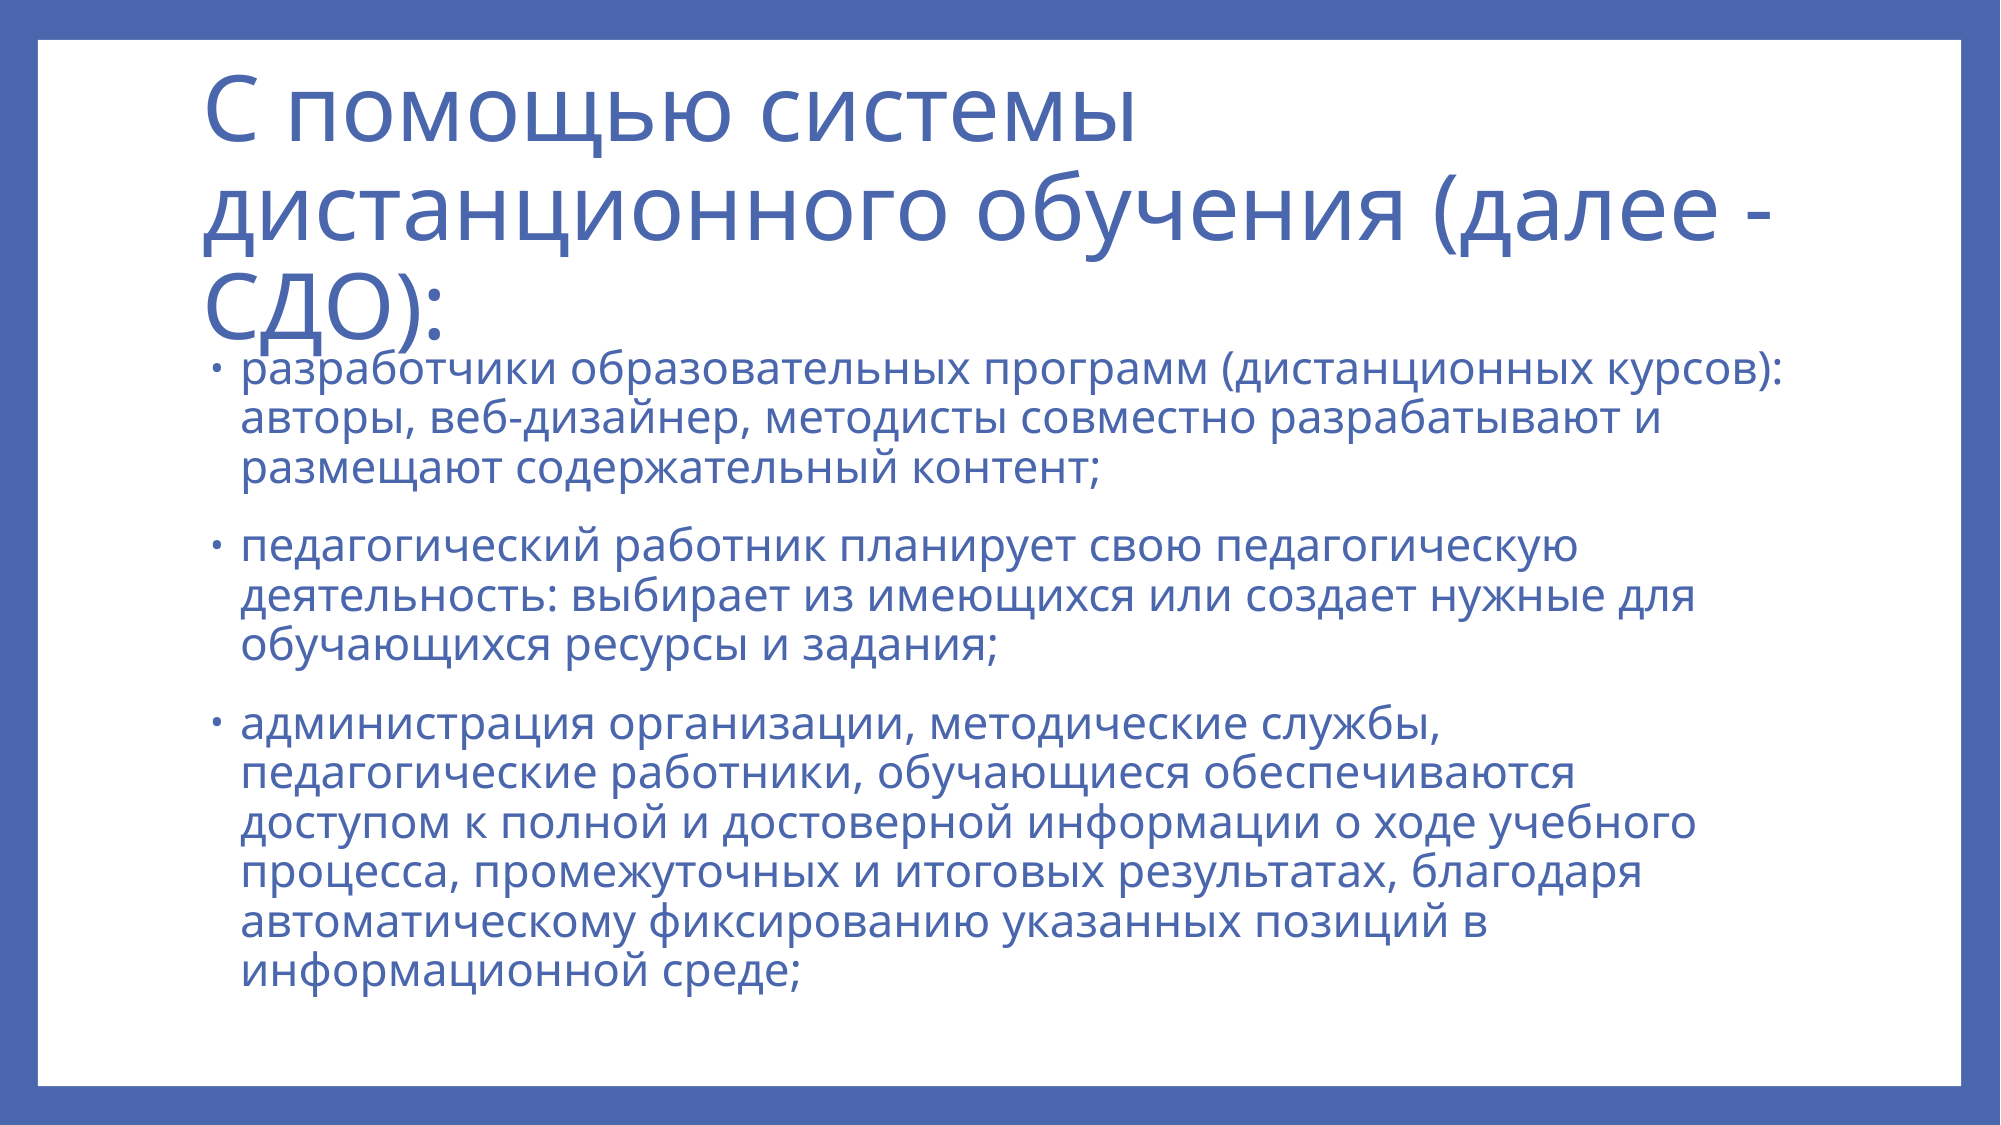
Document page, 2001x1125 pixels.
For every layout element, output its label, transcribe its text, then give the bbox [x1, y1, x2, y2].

list разработчики образовательных программ (дистанционных курсов): авторы, веб-дизайнер, методисты совместно разрабатывают и размещают содержательный контент; педагогический работник планирует свою педагогическую деятельность: выбирает из имеющихся или создает нужные для обучающихся ресурсы и задания; администрация организации, методические службы, педагогические работники, обучающиеся обеспечиваются доступом к полной и достоверной информации о ходе учебного процесса, промежуточных и итоговых результатах, благодаря автоматическому фиксированию указанных позиций в информационной среде; [187, 337, 1808, 1000]
title С помощью системы дистанционного обучения (далее - СДО): [187, 99, 1808, 323]
